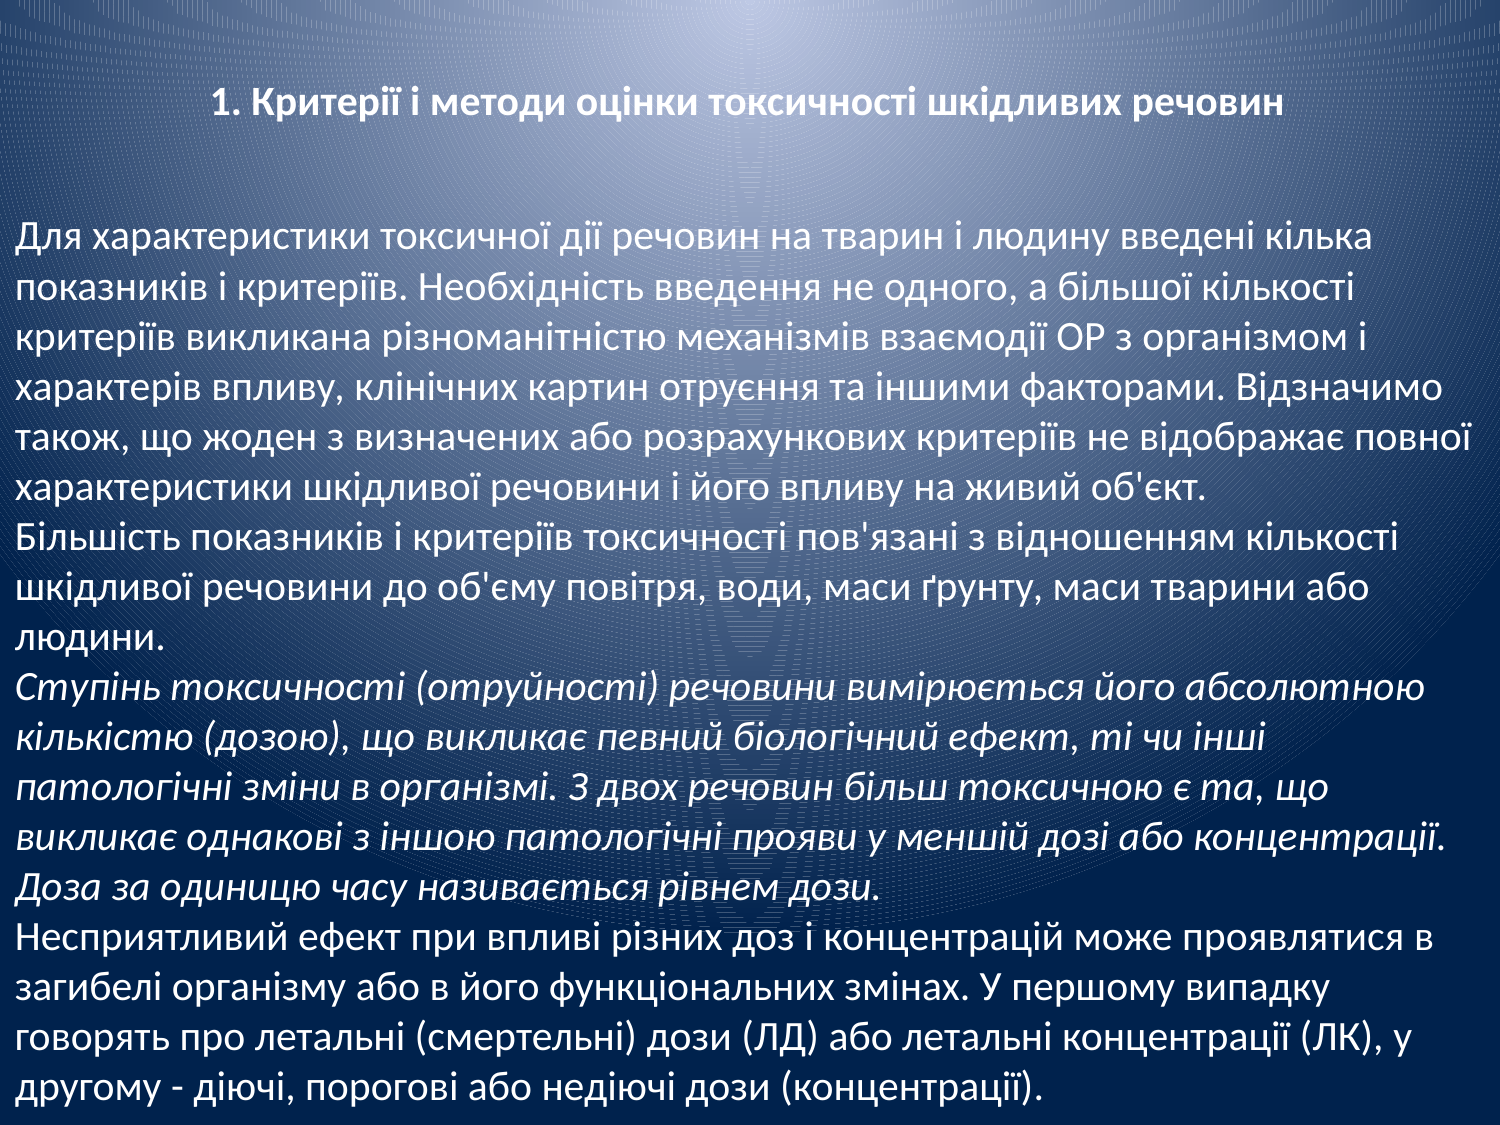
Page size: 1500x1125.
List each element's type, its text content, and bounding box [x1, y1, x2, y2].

text_box 1. Критерії і методи оцінки токсичності шкідливих речовин [194, 66, 1406, 132]
text_box Для характеристики токсичної дії речовин на тварин і людину введені кілька показників і критеріїв. Необхідність введення не одного, а більшої кількості критеріїв викликана різноманітністю механізмів взаємодії ОР з організмом і характерів впливу, клінічних картин отруєння та іншими факторами. Відзначимо також, що жоден з визначених або розрахункових критеріїв не відображає повної характеристики шкідливої речовини і його впливу на живий об'єкт. Більшість показників і критеріїв токсичності пов'язані з відношенням кількості шкідливої речовини до об'єму повітря, води, маси ґрунту, маси тварини або людини. Ступінь токсичності (отруйності) речовини вимірюється його абсолютною кількістю (дозою), що викликає певний біологічний ефект, ті чи інші патологічні зміни в організмі. З двох речовин більш токсичною є та, що викликає однакові з іншою патологічні прояви у меншій дозі або концентрації. Доза за одиницю часу називається рівнем дози. Несприятливий ефект при впливі різних доз і концентрацій може проявлятися в загибелі організму або в його функціональних змінах. У першому випадку говорять про летальні (смертельні) дози (ЛД) або летальні концентрації (ЛК), у другому - діючі, порогові або недіючі дози (концентрації). [0, 201, 1500, 1117]
